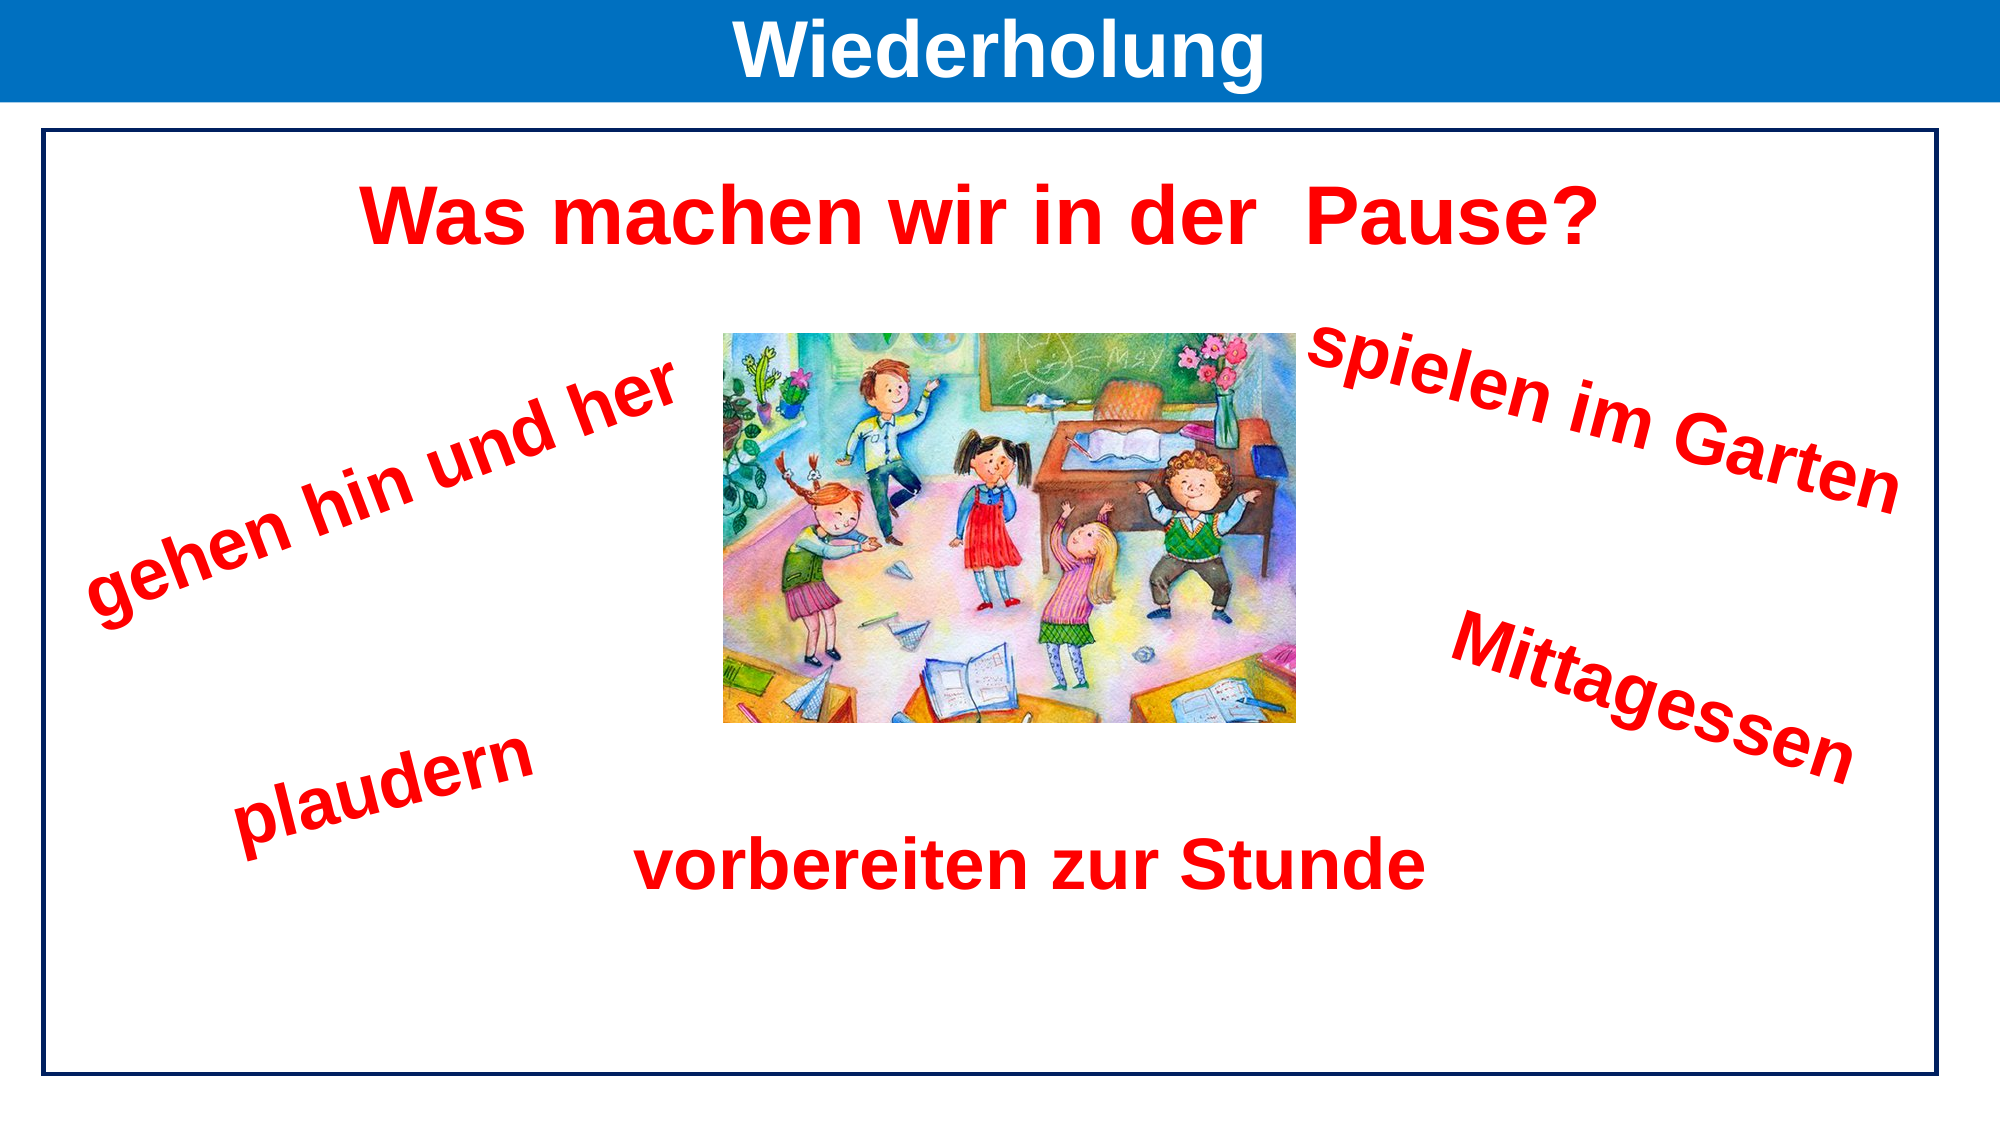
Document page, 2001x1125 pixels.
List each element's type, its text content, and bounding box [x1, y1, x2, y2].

text_box gehen hin und her [53, 307, 723, 648]
text_box Was machen wir in der Pause? [344, 153, 1709, 269]
picture [723, 333, 1296, 723]
text_box spielen im Garten [1295, 280, 1940, 544]
title Wiederholung [0, 0, 2000, 103]
text_box plaudern [205, 690, 562, 874]
text_box vorbereiten zur Stunde [618, 809, 1581, 912]
text_box Mittagessen [1426, 575, 1913, 821]
subtitle [42, 129, 1938, 1075]
